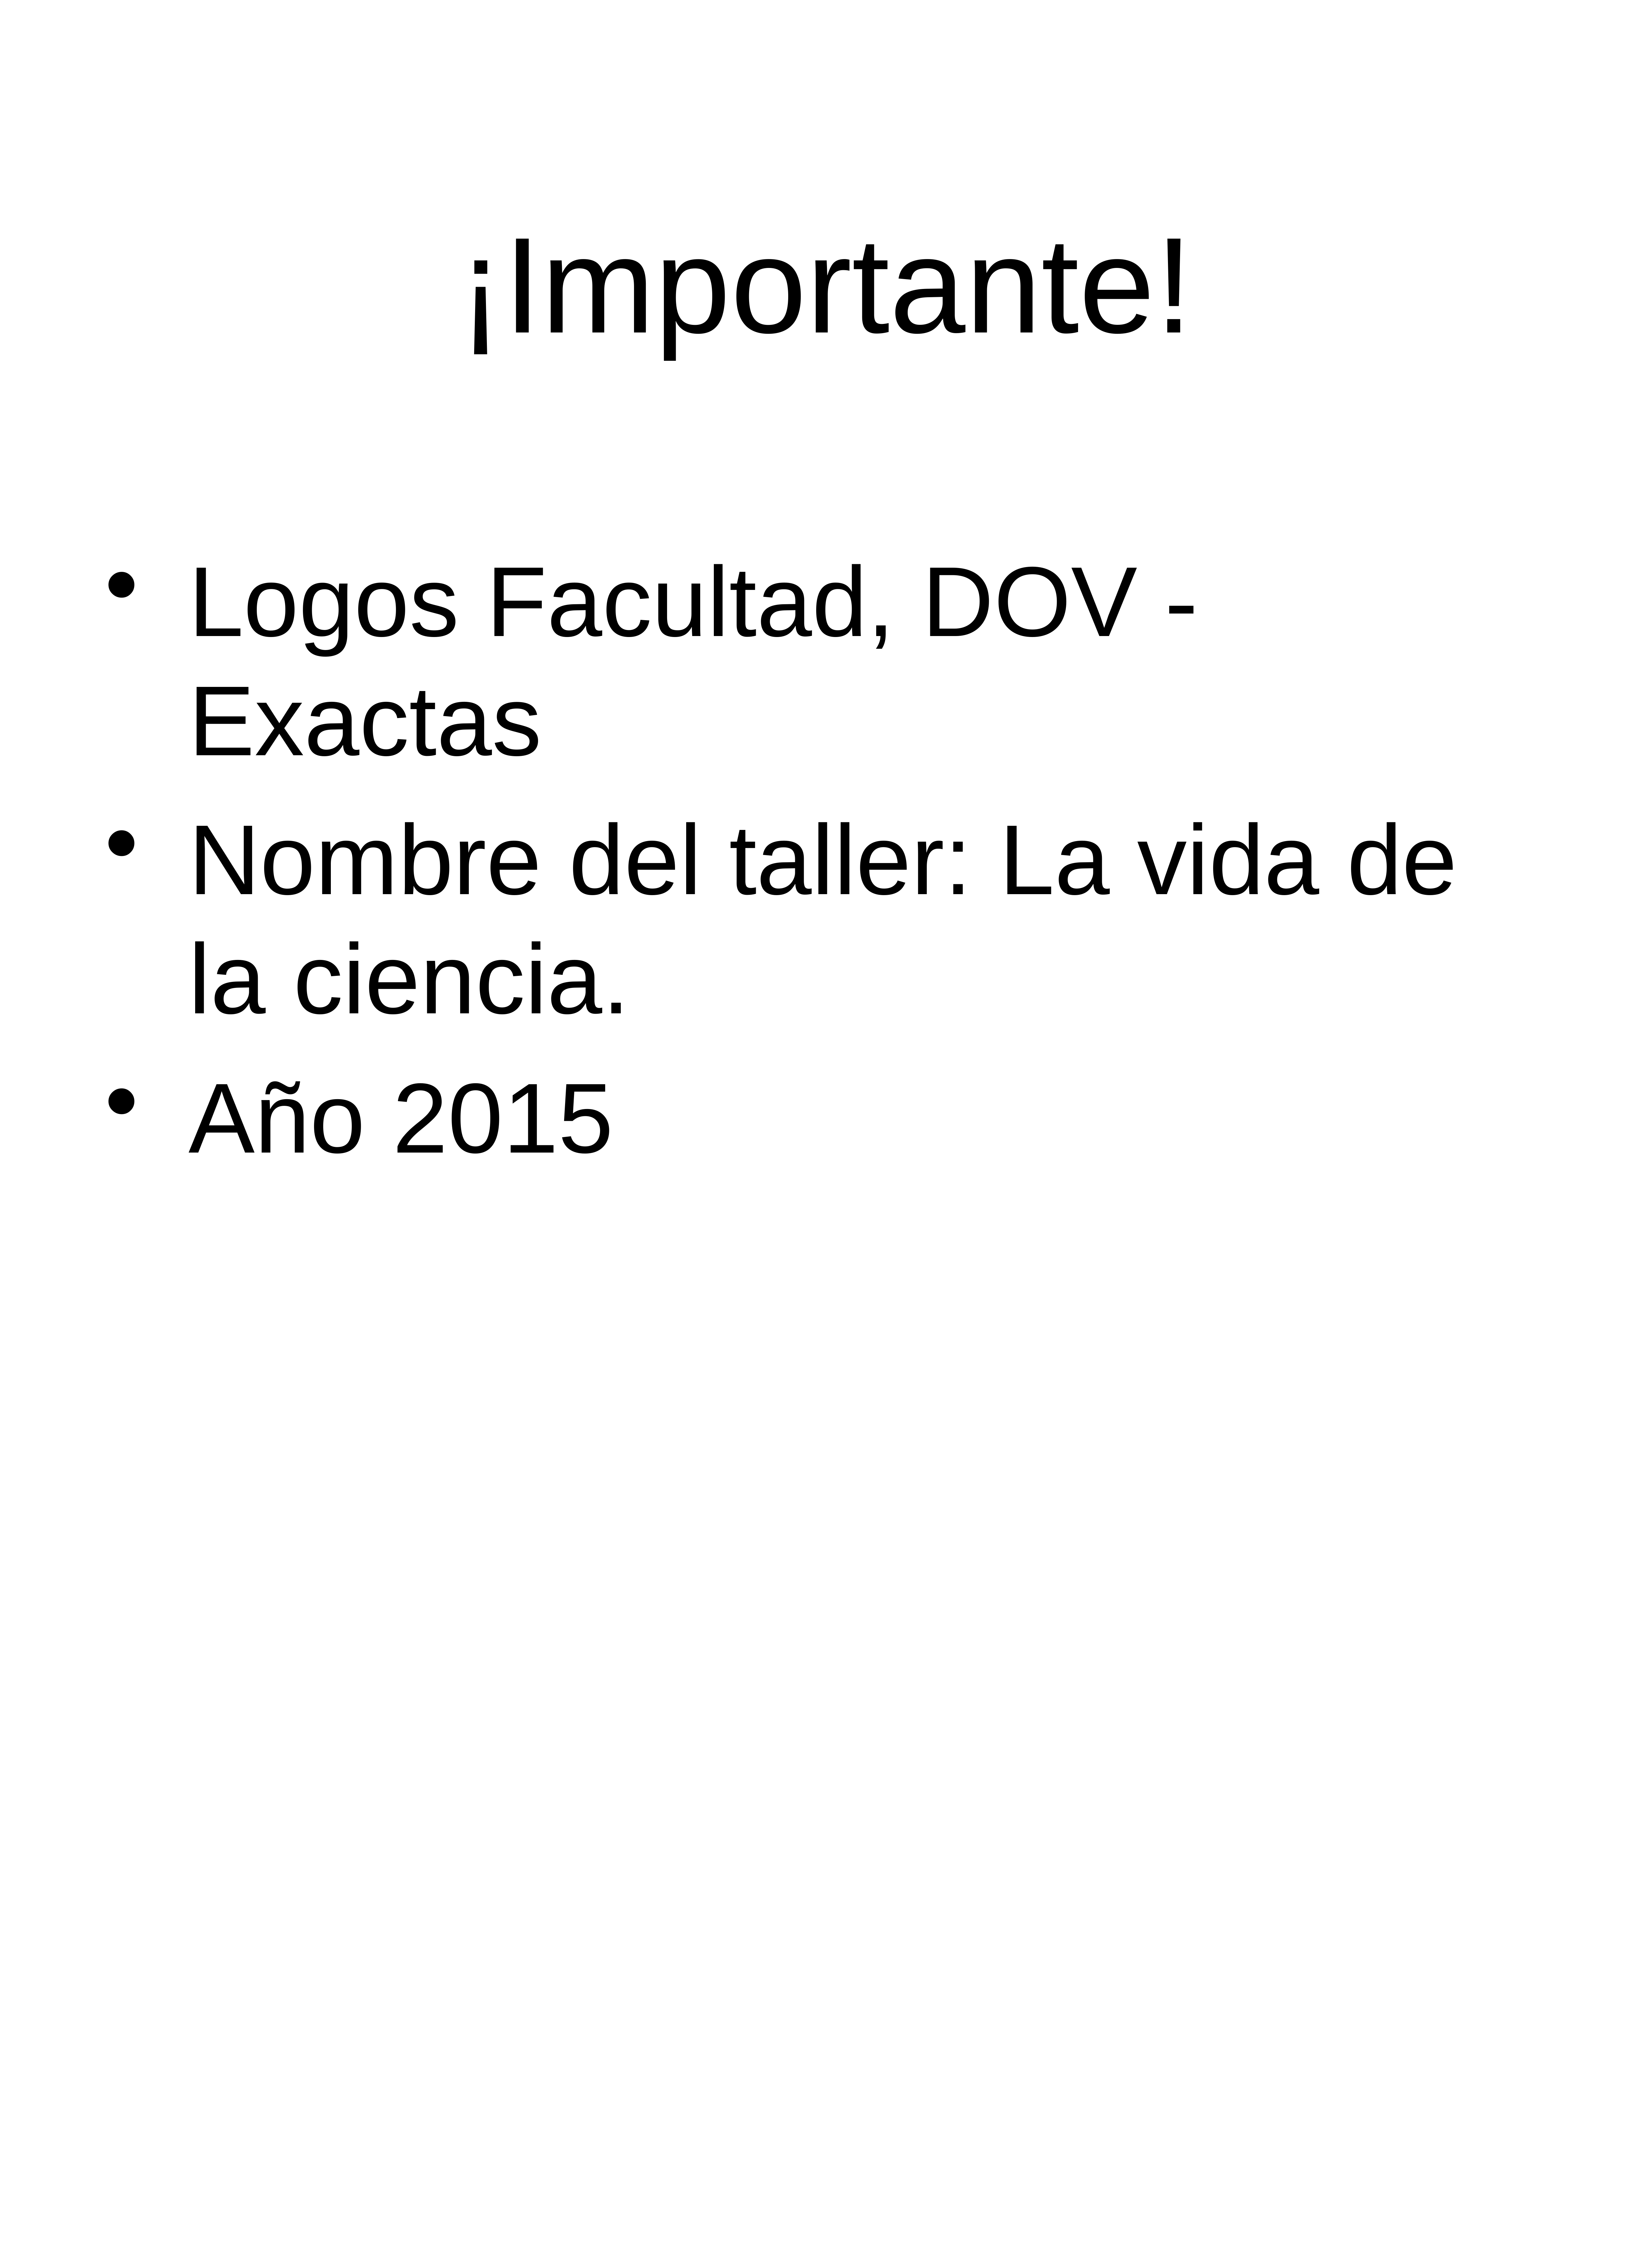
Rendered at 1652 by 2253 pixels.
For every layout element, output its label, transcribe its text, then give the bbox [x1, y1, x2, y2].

list Logos Facultad, DOV - Exactas Nombre del taller: La vida de la ciencia. Año 2015 [82, 525, 1569, 2013]
title ¡Importante! [82, 90, 1569, 466]
